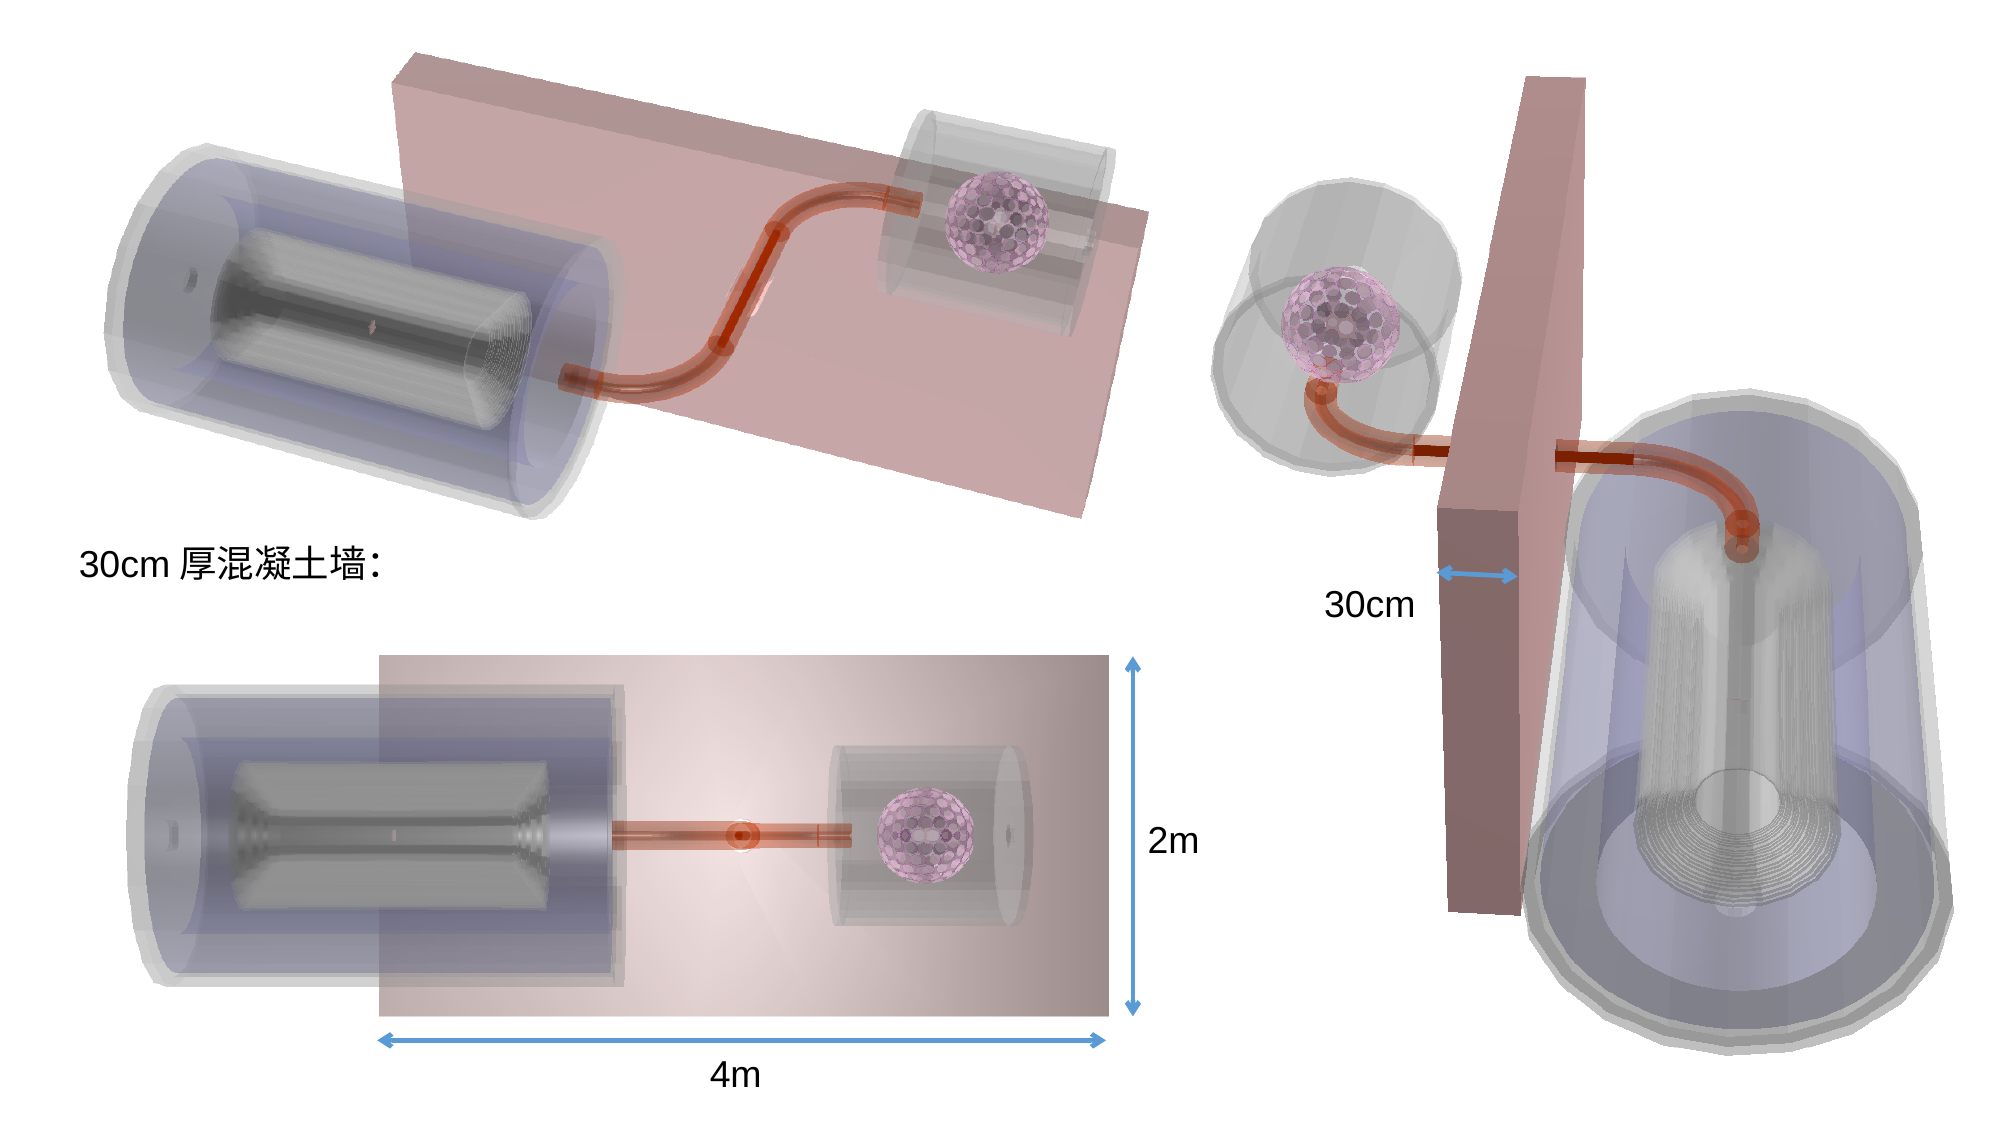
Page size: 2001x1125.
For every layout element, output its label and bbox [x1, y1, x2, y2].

list [1187, 22, 1982, 1103]
picture [59, 22, 1187, 1111]
text_box [1436, 572, 1518, 577]
